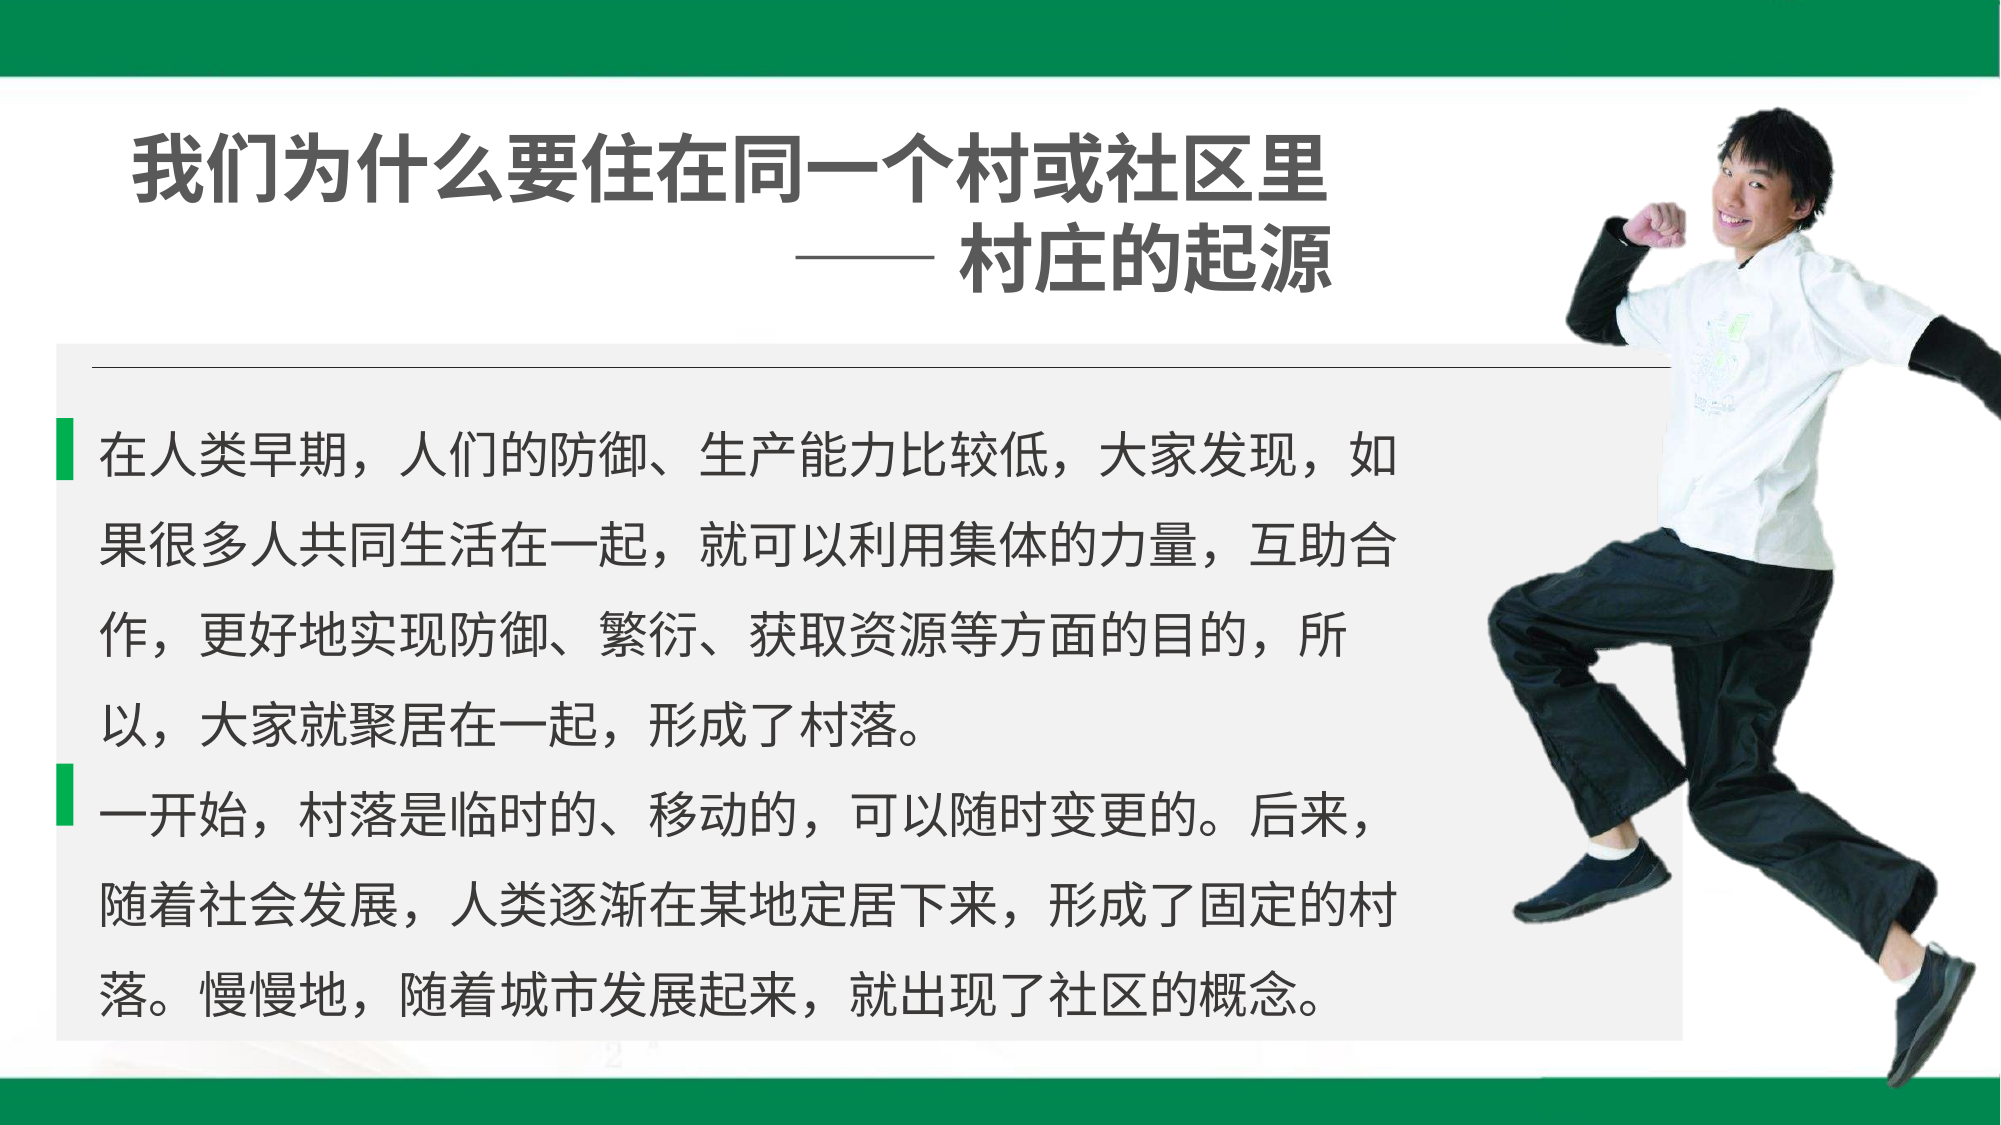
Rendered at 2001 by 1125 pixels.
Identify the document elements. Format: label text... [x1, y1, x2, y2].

text_box [55, 343, 1325, 1042]
picture [0, 0, 2001, 1125]
text_box 我们为什么要住在同一个村或社区里 ——村庄的起源 [115, 113, 1325, 309]
text_box [55, 417, 74, 481]
text_box 在人类早期，人们的防御、生产能力比较低，大家发现，如果很多人共同生活在一起，就可以利用集体的力量，互助合作，更好地实现防御、繁衍、获取资源等方面的目的，所以，大家就聚居在一起，形成了村落。 一开始，村落是临时的、移动的，可以随时变更的。后来，随着社会发展，人类逐渐在某地定居下来，形成了固定的村落。慢慢地，随着城市发展起来，就出现了社区的概念。 [84, 386, 1325, 1031]
text_box [55, 762, 74, 827]
